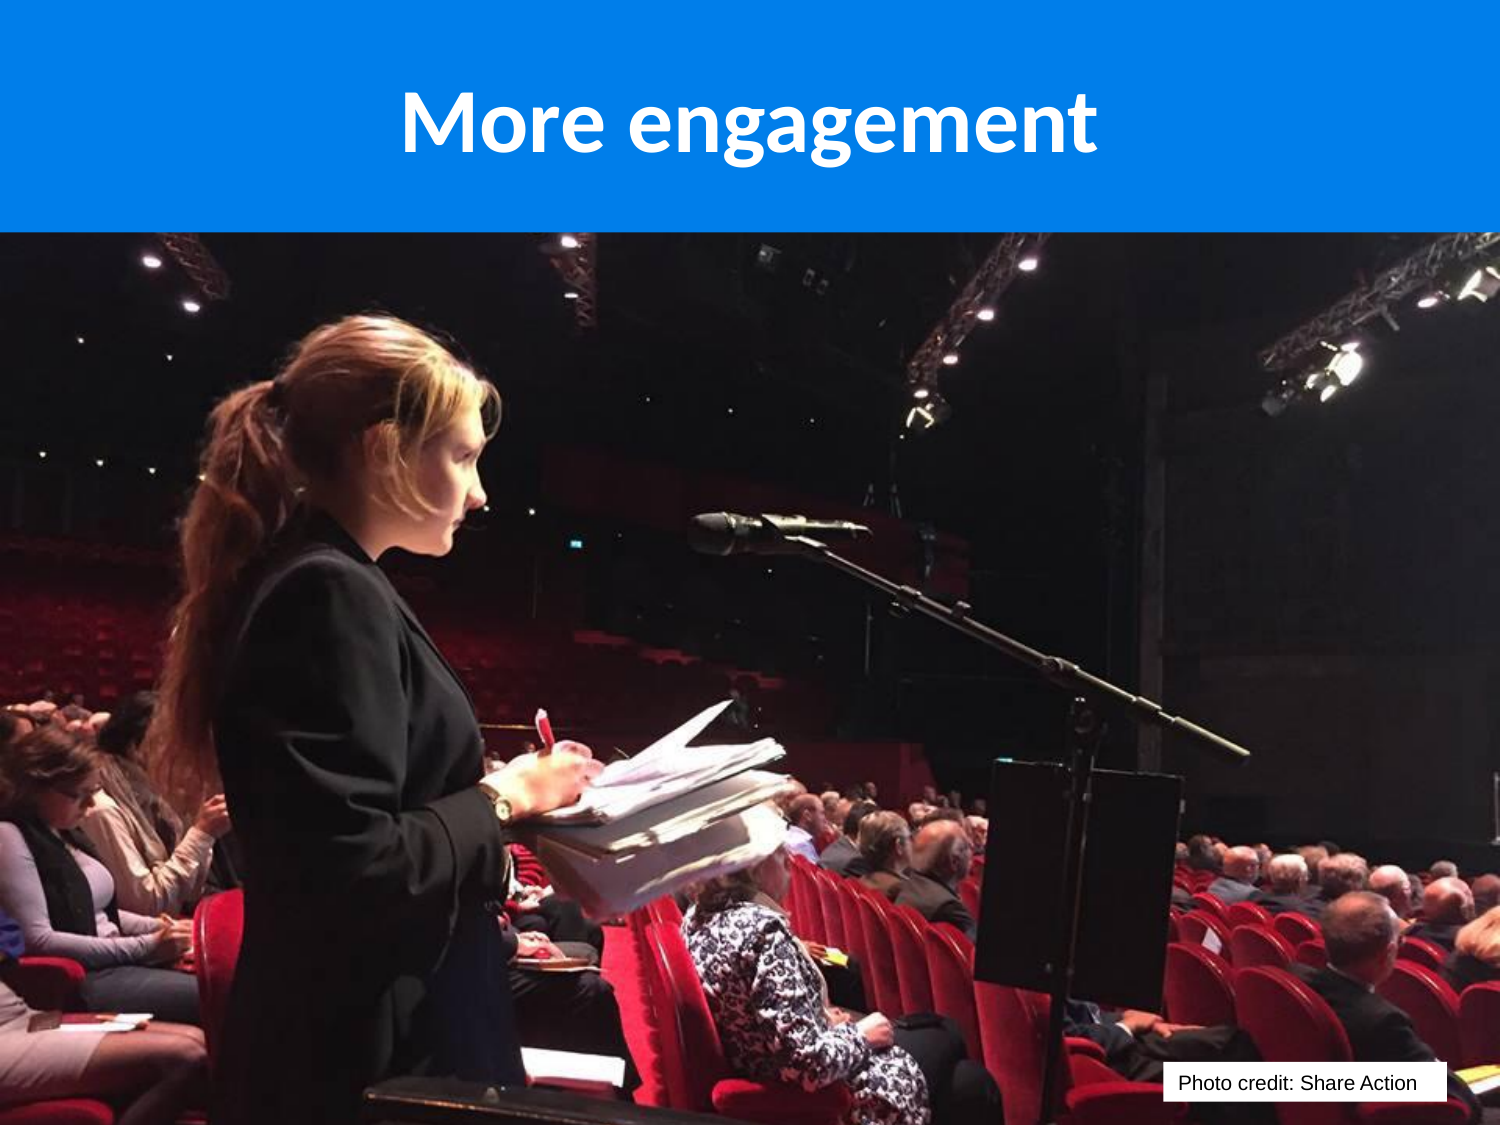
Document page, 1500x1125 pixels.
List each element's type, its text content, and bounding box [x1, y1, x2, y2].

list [0, 219, 1500, 1125]
text_box More engagement [0, 0, 1500, 219]
